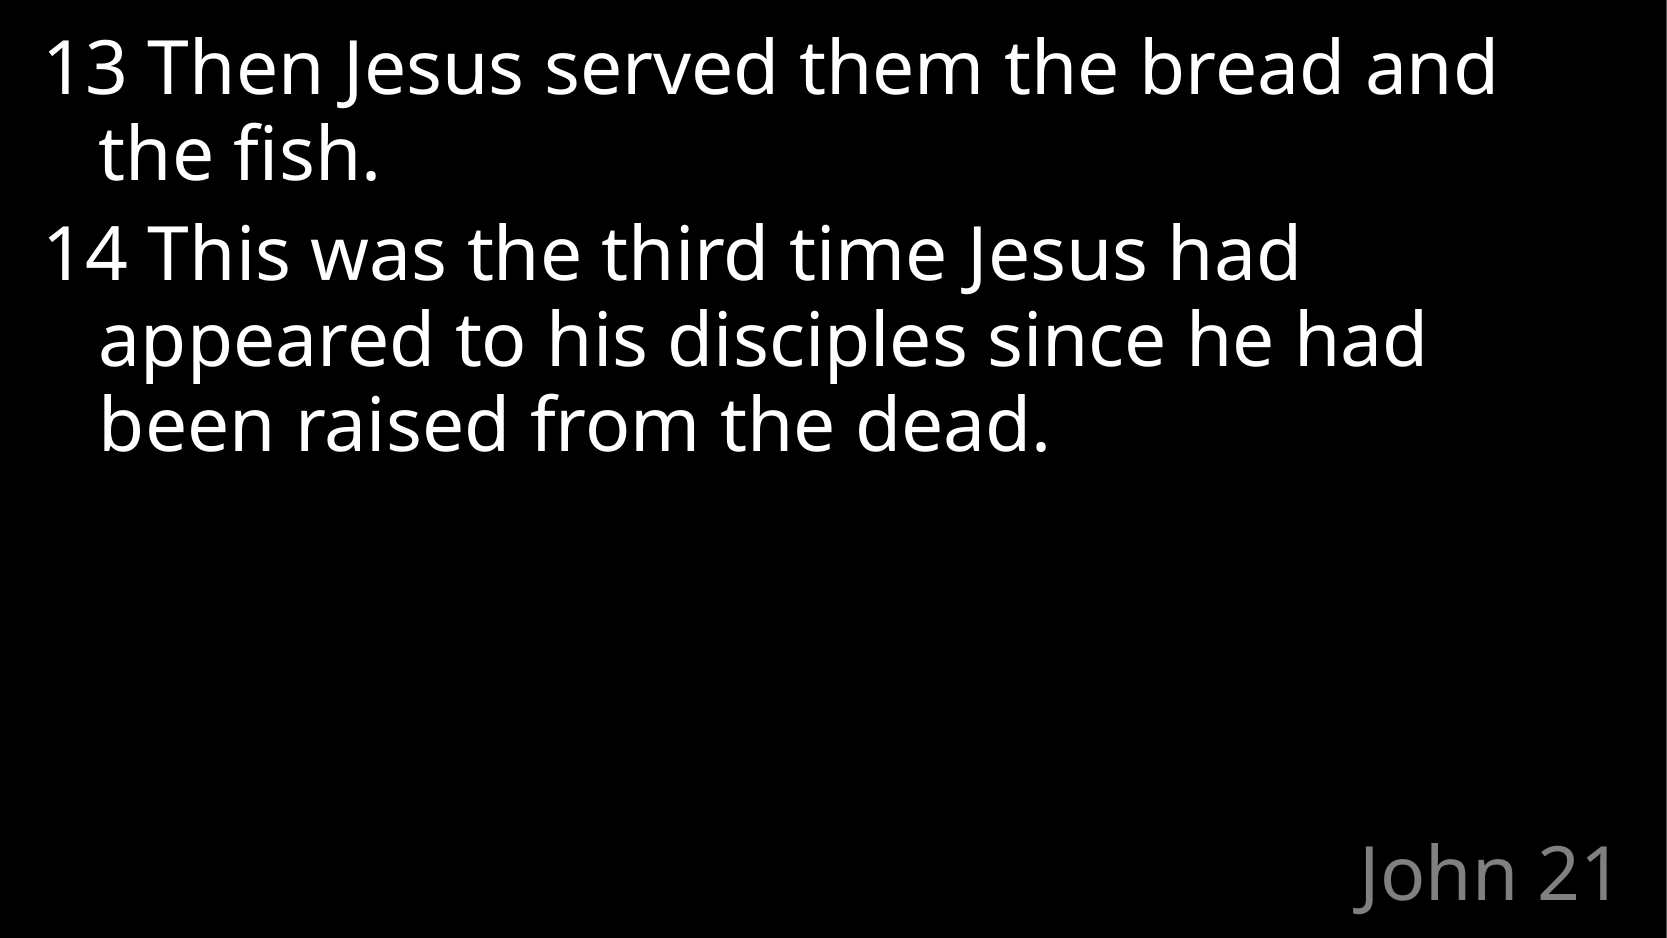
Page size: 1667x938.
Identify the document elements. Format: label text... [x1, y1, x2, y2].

title John 21 [1058, 834, 1640, 923]
list 13 Then Jesus served them the bread and the fish. 14 This was the third time Jesus had appeared to his disciples since he had been raised from the dead. [27, 18, 1640, 813]
